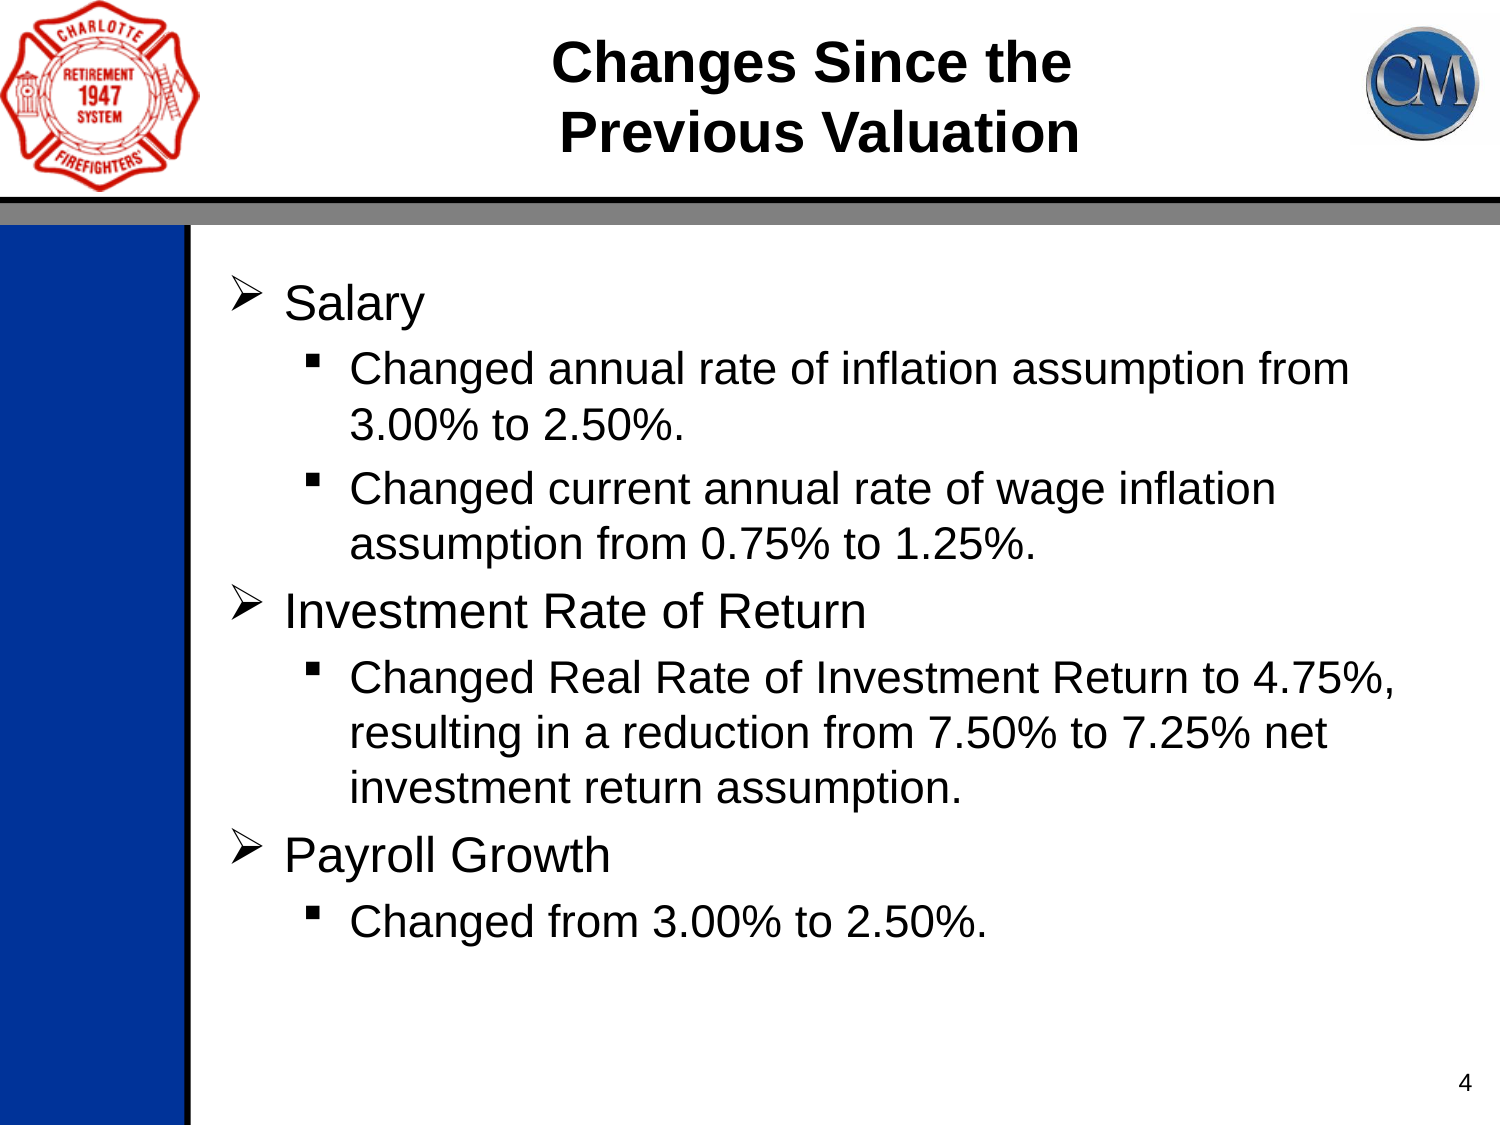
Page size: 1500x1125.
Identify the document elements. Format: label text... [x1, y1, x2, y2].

title Changes Since the Previous Valuation [287, 0, 1338, 188]
picture [0, 0, 200, 192]
list Salary Changed annual rate of inflation assumption from 3.00% to 2.50%. Changed current annual rate of wage inflation assumption from 0.75% to 1.25%. Investment Rate of Return Changed Real Rate of Investment Return to 4.75%, resulting in a reduction from 7.50% to 7.25% net investment return assumption. Payroll Growth Changed from 3.00% to 2.50%. [212, 262, 1426, 1006]
slide_number 4 [1424, 1059, 1488, 1125]
picture [1350, 13, 1500, 145]
